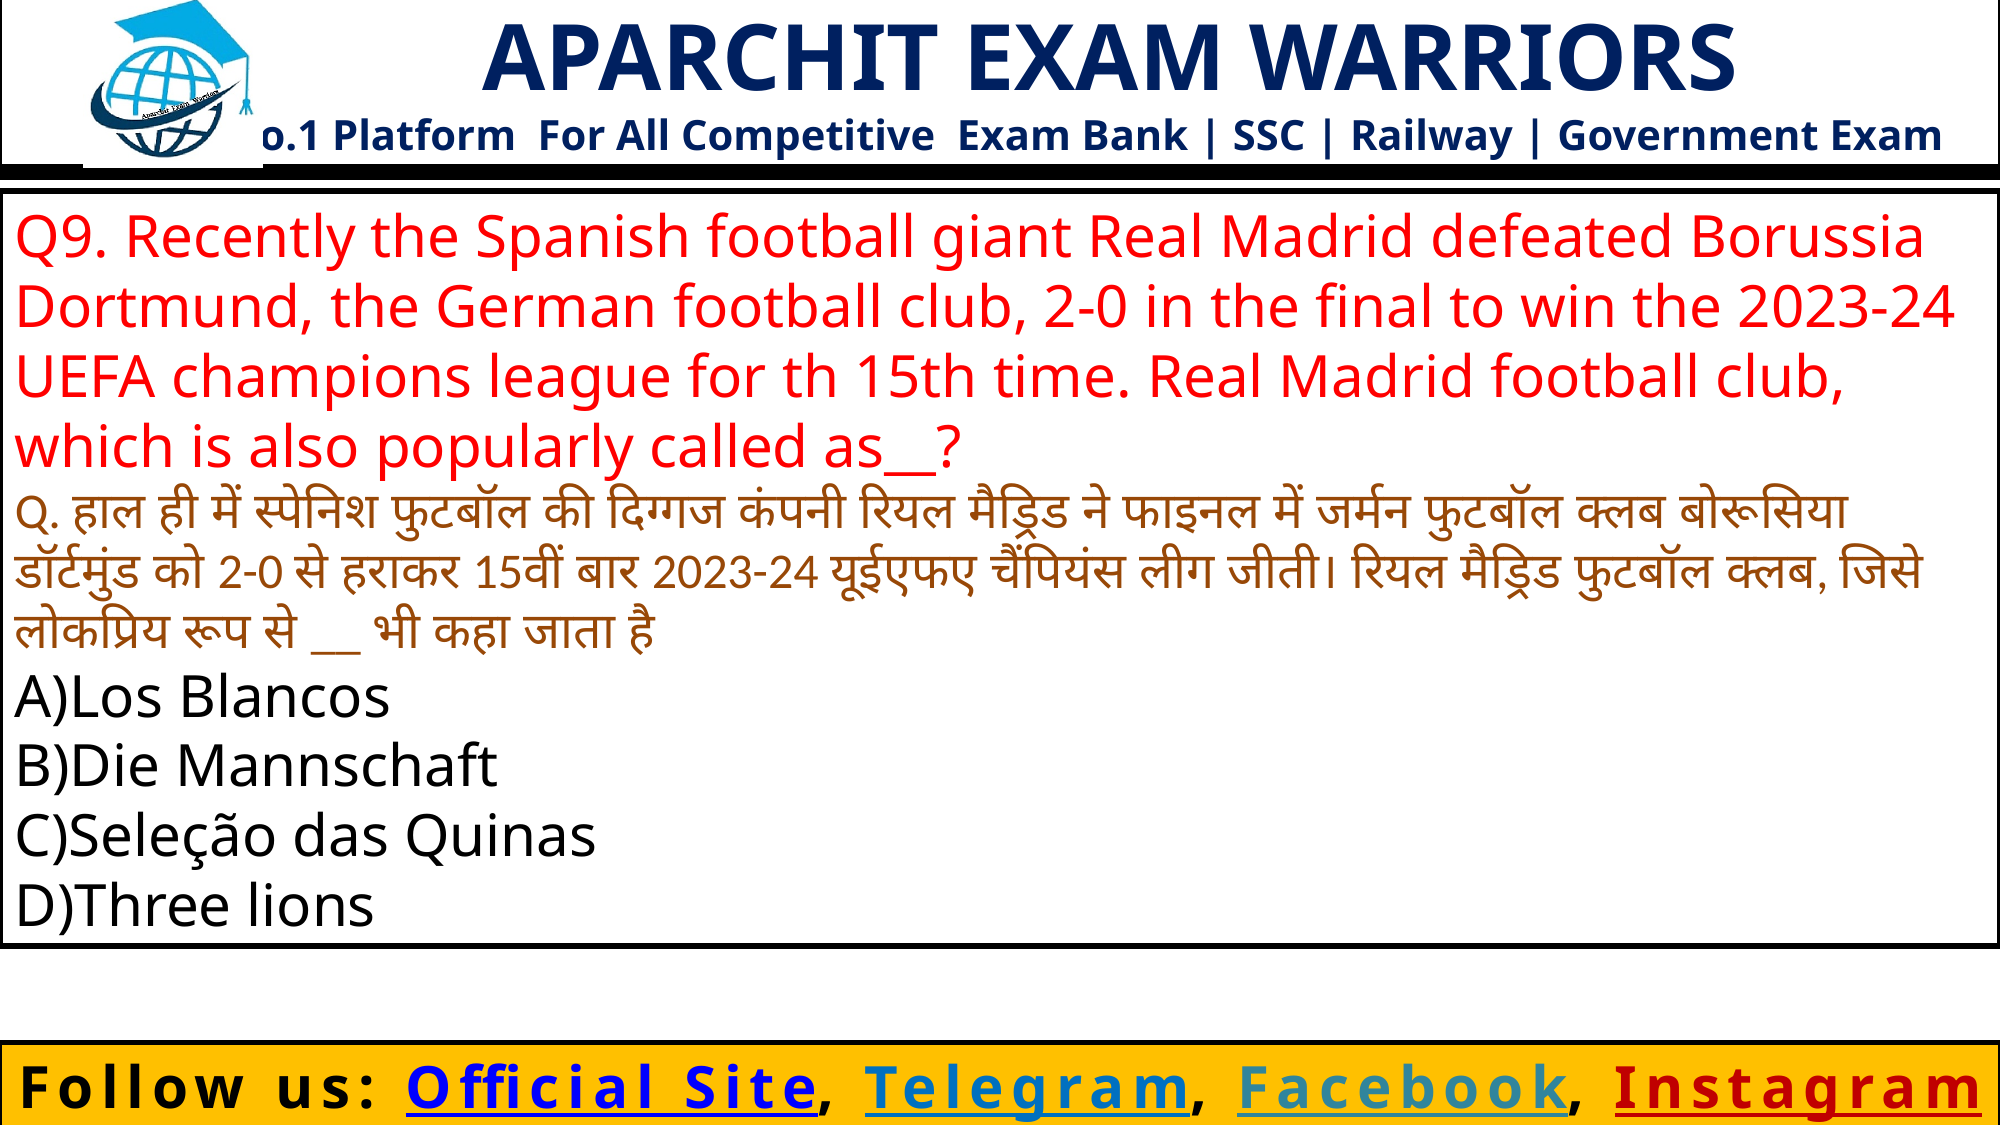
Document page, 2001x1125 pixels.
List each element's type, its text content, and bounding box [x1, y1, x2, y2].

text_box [0, 0, 2000, 175]
text_box Follow us: Official Site, Telegram, Facebook, Instagram [0, 1042, 2000, 1125]
text_box Q9. Recently the Spanish football giant Real Madrid defeated Borussia Dortmund, the German football club, 2-0 in the final to win the 2023-24 UEFA champions league for th 15th time. Real Madrid football club, which is also popularly called as__? Q. हाल ही में स्पेनिश फुटबॉल की दिग्गज कंपनी रियल मैड्रिड ने फाइनल में जर्मन फुटबॉल क्लब बोरूसिया डॉर्टमुंड को 2-0 से हराकर 15वीं बार 2023-24 यूईएफए चैंपियंस लीग जीती। रियल मैड्रिड फुटबॉल क्लब, जिसे लोकप्रिय रूप से __ भी कहा जाता है A)Los Blancos B)Die Mannschaft C)Seleção das Quinas D)Three lions [0, 191, 2000, 946]
